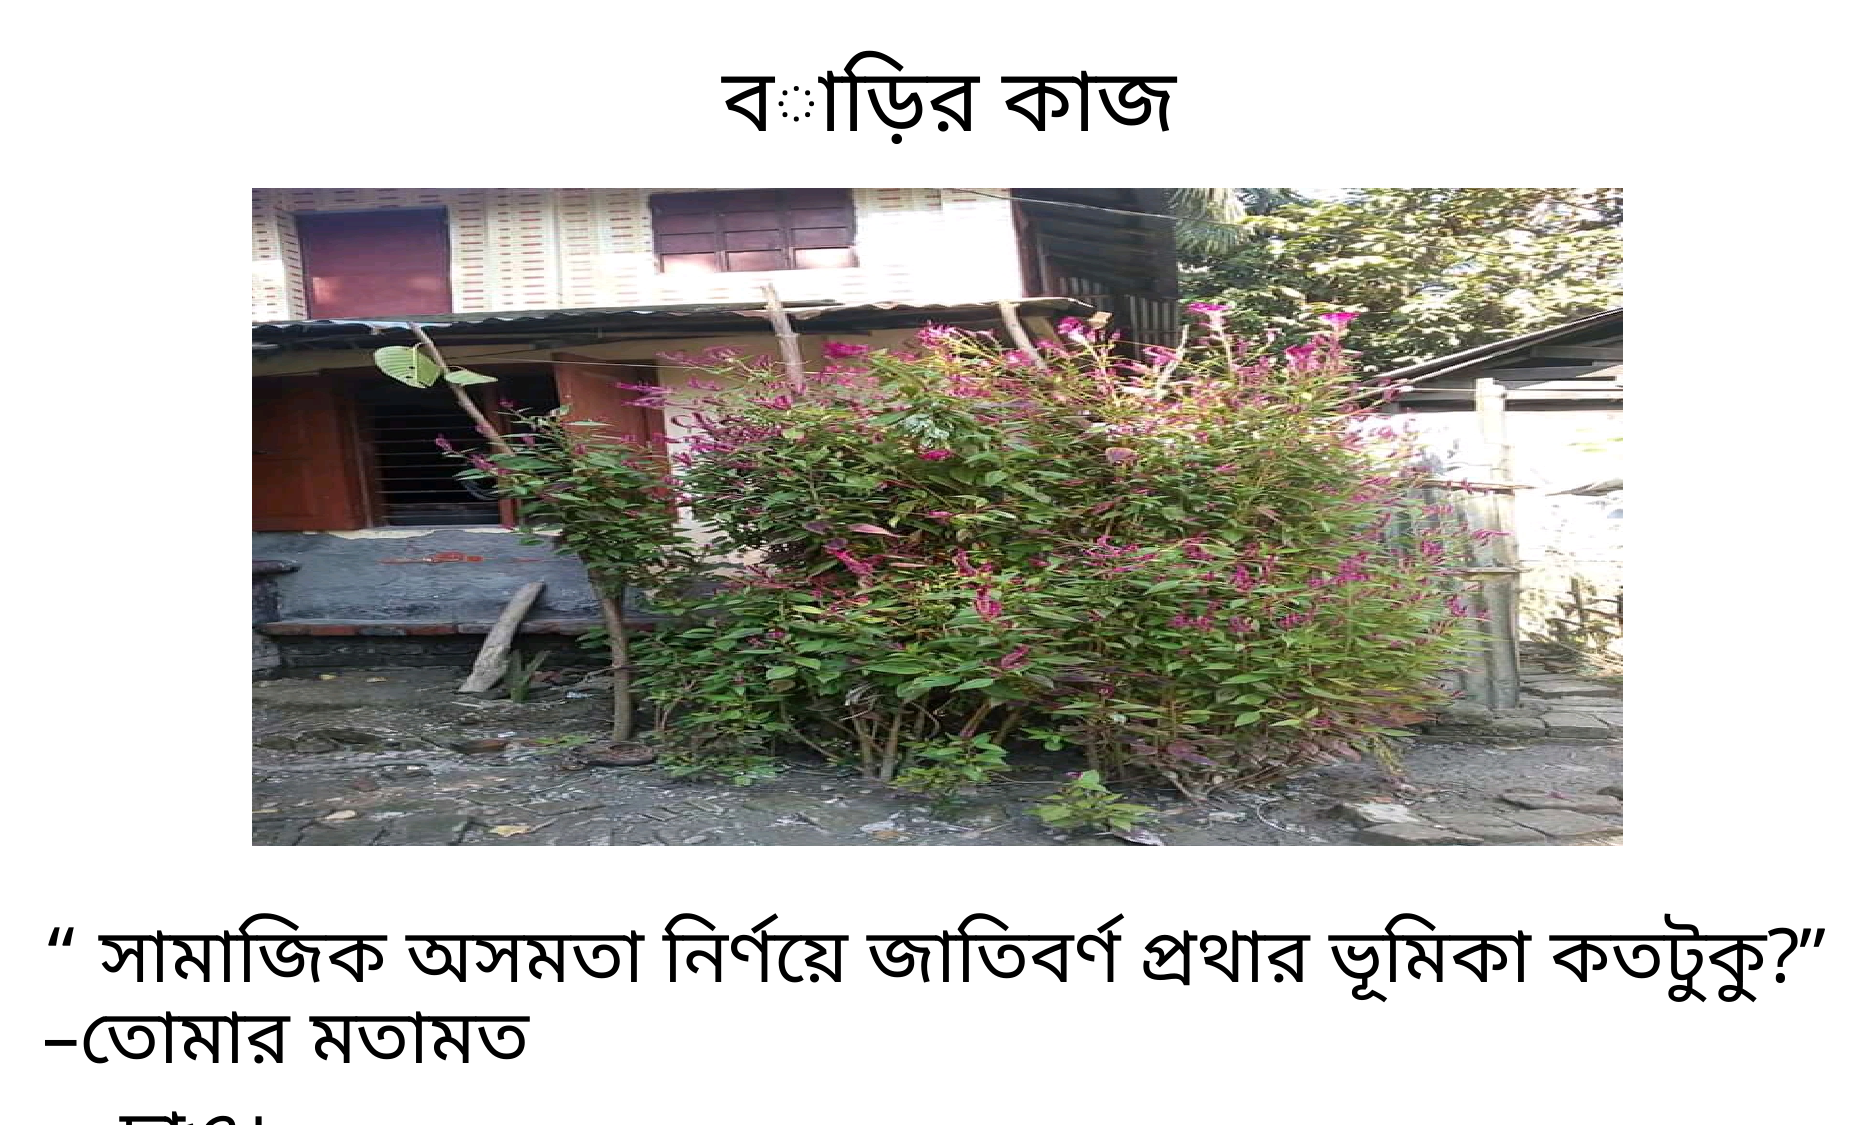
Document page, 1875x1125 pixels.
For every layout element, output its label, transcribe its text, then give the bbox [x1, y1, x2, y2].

picture [252, 187, 1623, 846]
list “ সামাজিক অসমতা নির্ণয়ে জাতিবর্ণ প্রথার ভূমিকা কতটুকু?” –তোমার মতামত দাও। [27, 909, 1875, 1125]
title বাড়ির কাজ [707, 48, 1465, 158]
